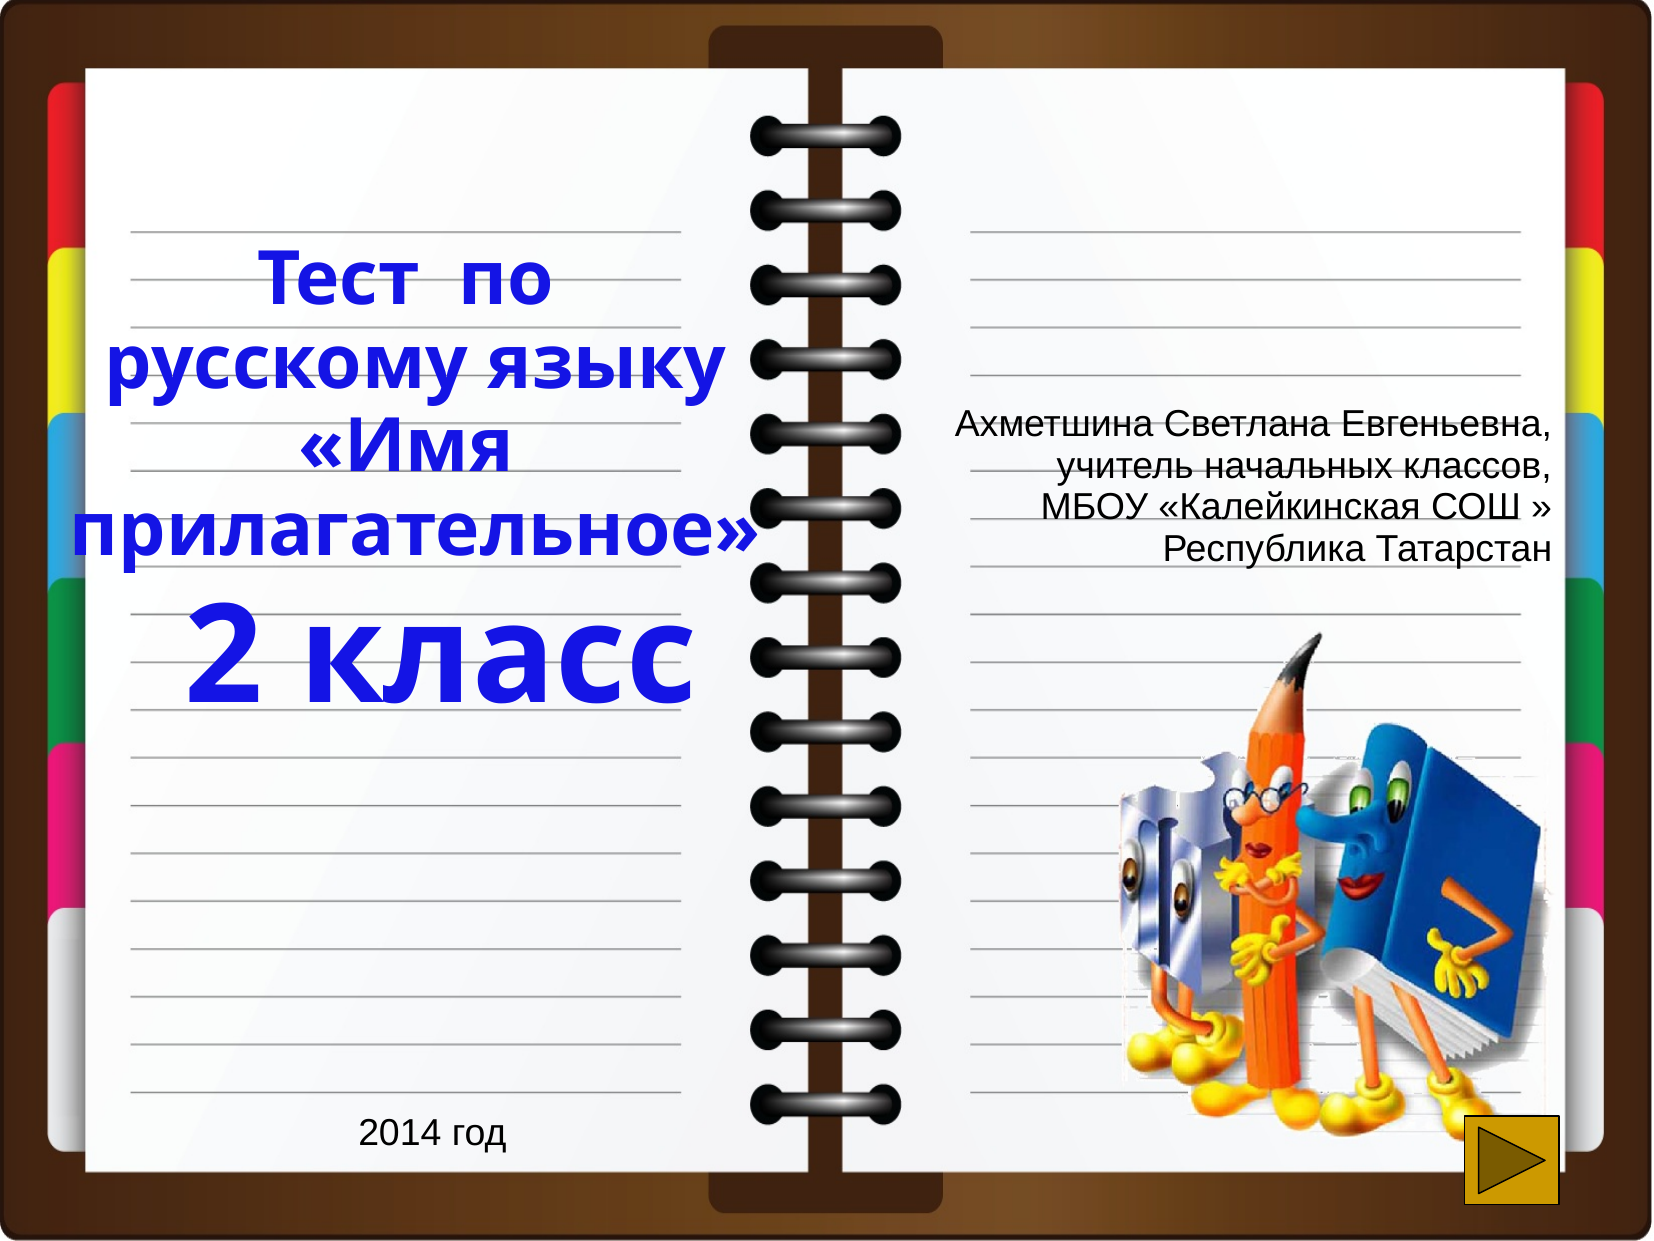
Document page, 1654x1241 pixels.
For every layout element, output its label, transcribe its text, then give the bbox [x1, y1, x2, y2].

text_box Тест по русскому языку «Имя прилагательное» [55, 230, 777, 580]
text_box 2014 год [343, 1104, 522, 1161]
text_box 2 класс [169, 572, 713, 741]
picture [0, 0, 1654, 1241]
text_box [1464, 1116, 1560, 1205]
text_box Ахметшина Светлана Евгеньевна, учитель начальных классов, МБОУ «Калейкинская СОШ » Республика Татарстан [862, 395, 1568, 578]
